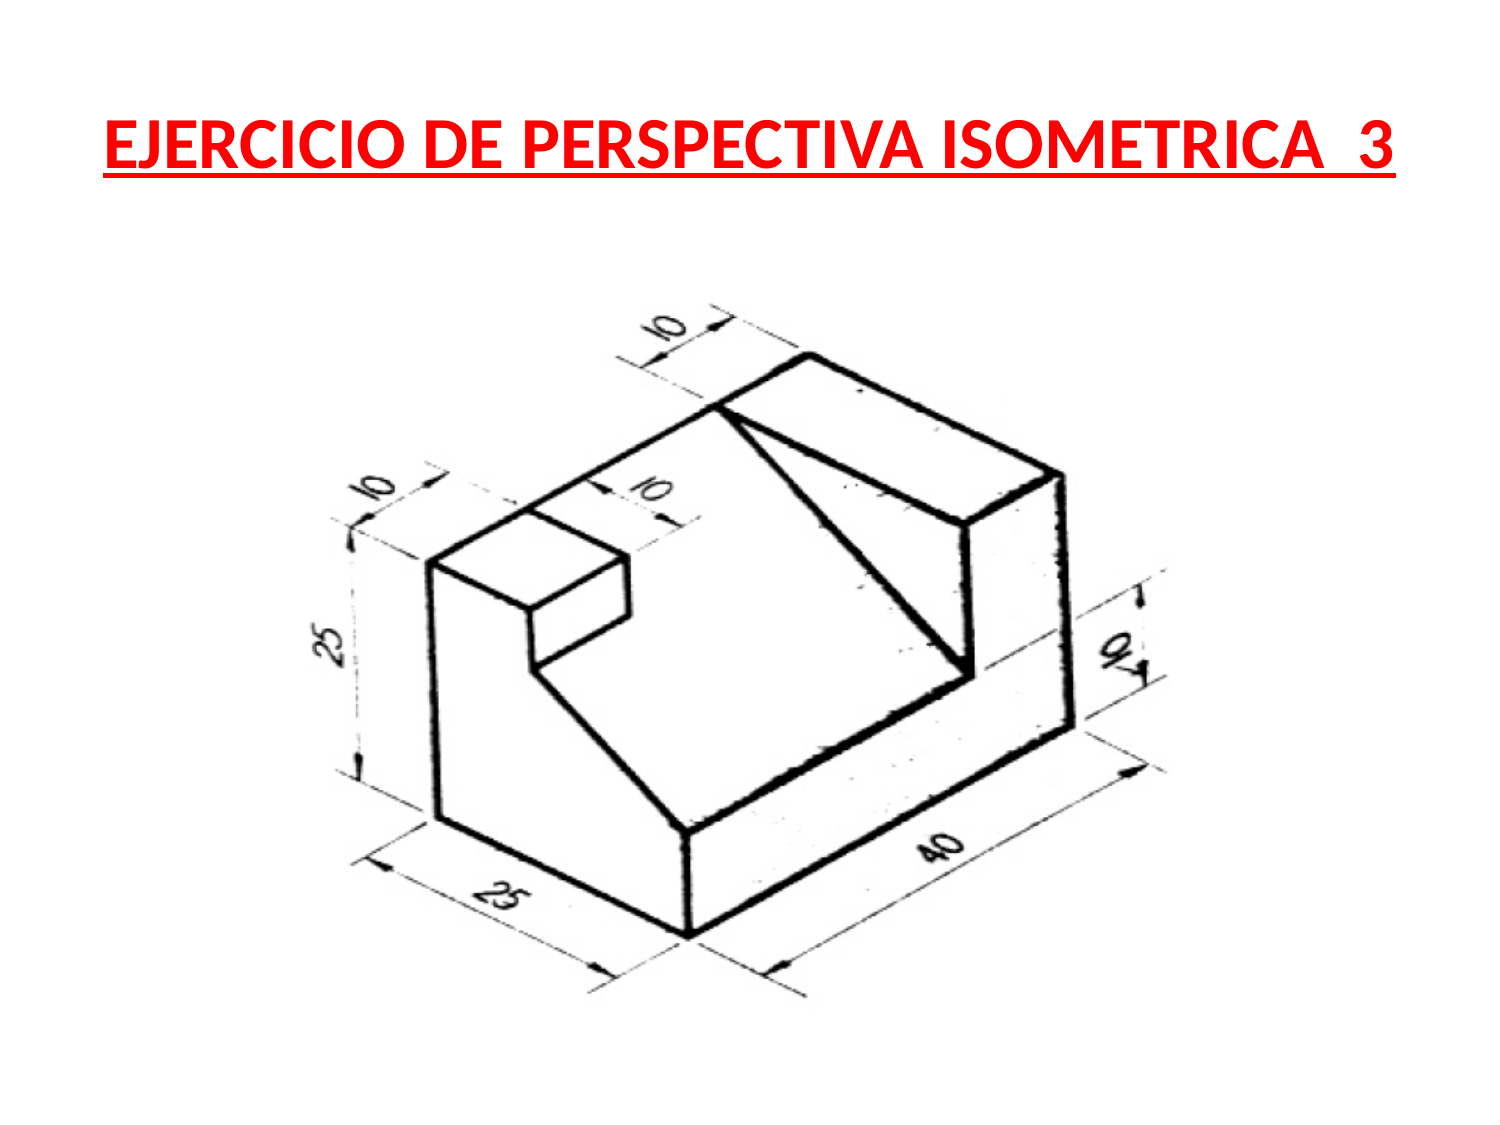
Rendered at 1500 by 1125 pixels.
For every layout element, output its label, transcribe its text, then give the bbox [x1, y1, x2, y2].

title EJERCICIO DE PERSPECTIVA ISOMETRICA 3 [75, 45, 1425, 233]
picture [241, 266, 1176, 1022]
